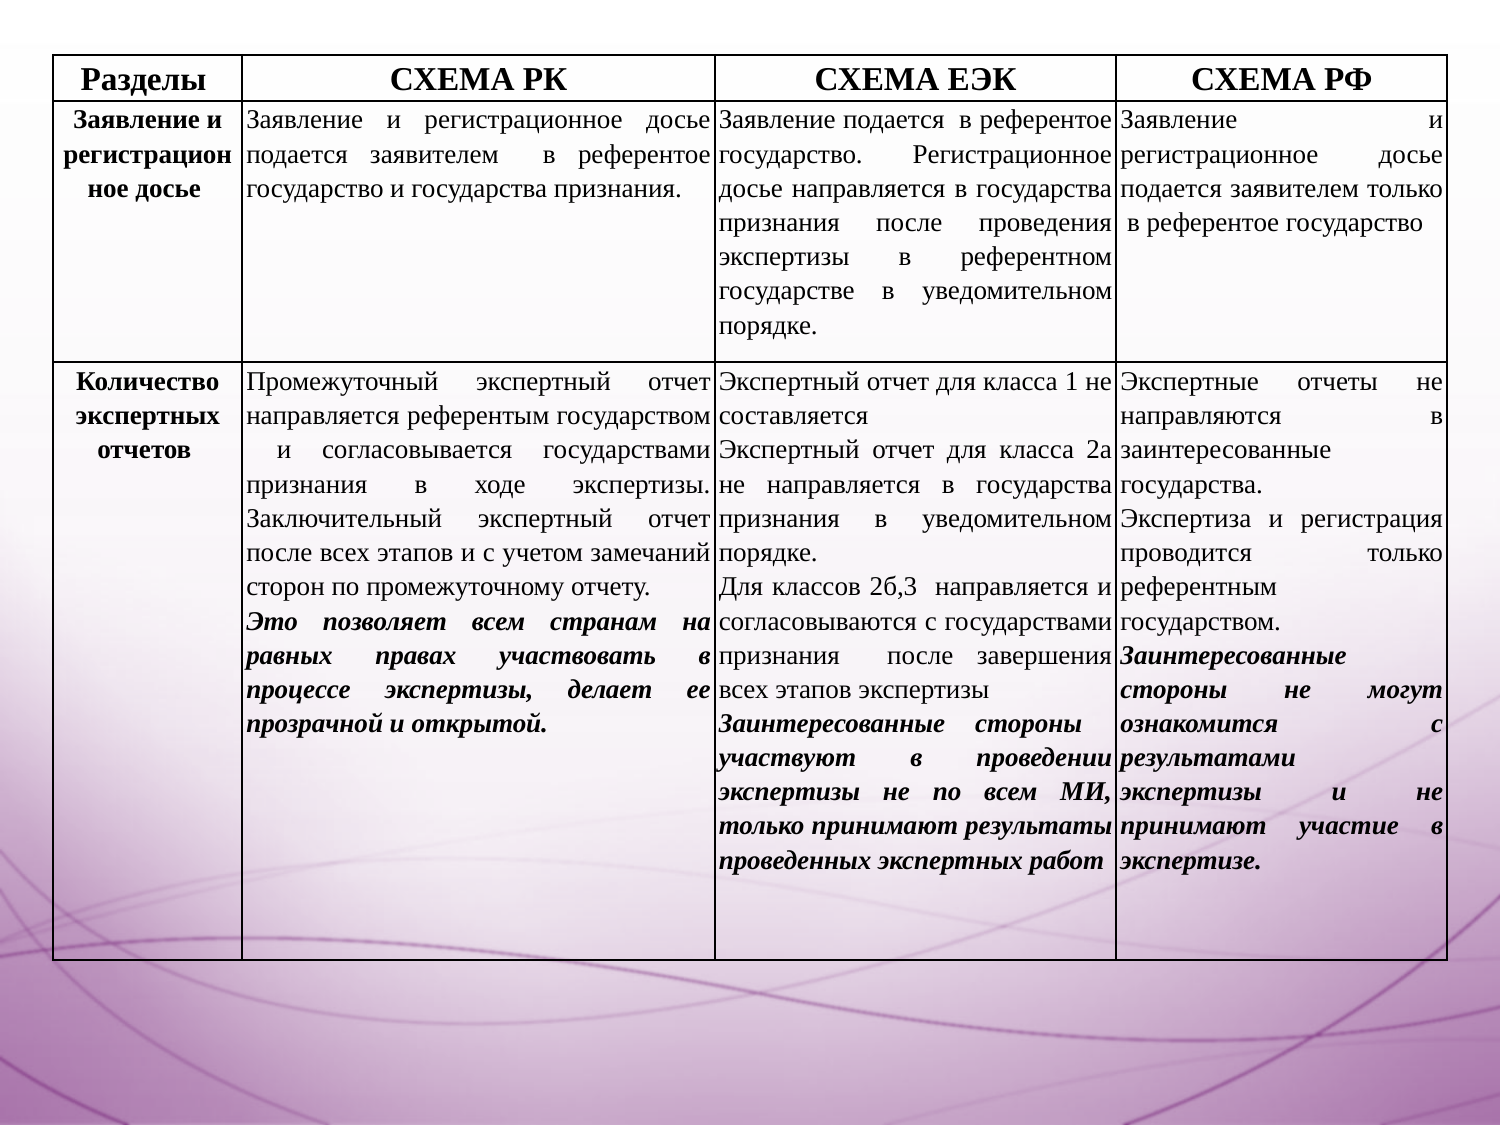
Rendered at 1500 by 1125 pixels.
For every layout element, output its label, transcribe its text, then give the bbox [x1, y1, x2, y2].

table_cell Промежуточный экспертный отчет направляется референтым государством и согласовывается государствами признания в ходе экспертизы. Заключительный экспертный отчет после всех этапов и с учетом замечаний сторон по промежуточному отчету. Это позволяет всем странам на равных правах участвовать в процессе экспертизы, делает ее прозрачной и открытой. [243, 363, 714, 959]
table_header СХЕМА РК [243, 56, 714, 100]
table_cell Количество экспертных отчетов [54, 363, 241, 959]
table_cell Экспертные отчеты не направляются в заинтересованные государства. Экспертиза и регистрация проводится только референтным государством. Заинтересованные стороны не могут ознакомится с результатами экспертизы и не принимают участие в экспертизе. [1117, 363, 1446, 959]
table_header Разделы [54, 56, 241, 100]
table_header СХЕМА РФ [1117, 56, 1446, 100]
table_cell Заявление и регистрационное досье подается заявителем в референтое государство и государства признания. [243, 102, 714, 361]
table_cell Экспертный отчет для класса 1 не составляется Экспертный отчет для класса 2а не направляется в государства признания в уведомительном порядке. Для классов 2б,3 направляется и согласовываются с государствами признания после завершения всех этапов экспертизы Заинтересованные стороны участвуют в проведении экспертизы не по всем МИ, только принимают результаты проведенных экспертных работ [716, 363, 1115, 959]
table_cell Заявление и регистрационное досье [54, 102, 241, 361]
table_cell Заявление и регистрационное досье подается заявителем только в референтое государство [1117, 102, 1446, 361]
table_header СХЕМА ЕЭК [716, 56, 1115, 100]
table_cell Заявление подается в референтое государство. Регистрационное досье направляется в государства признания после проведения экспертизы в референтном государстве в уведомительном порядке. [716, 102, 1115, 361]
